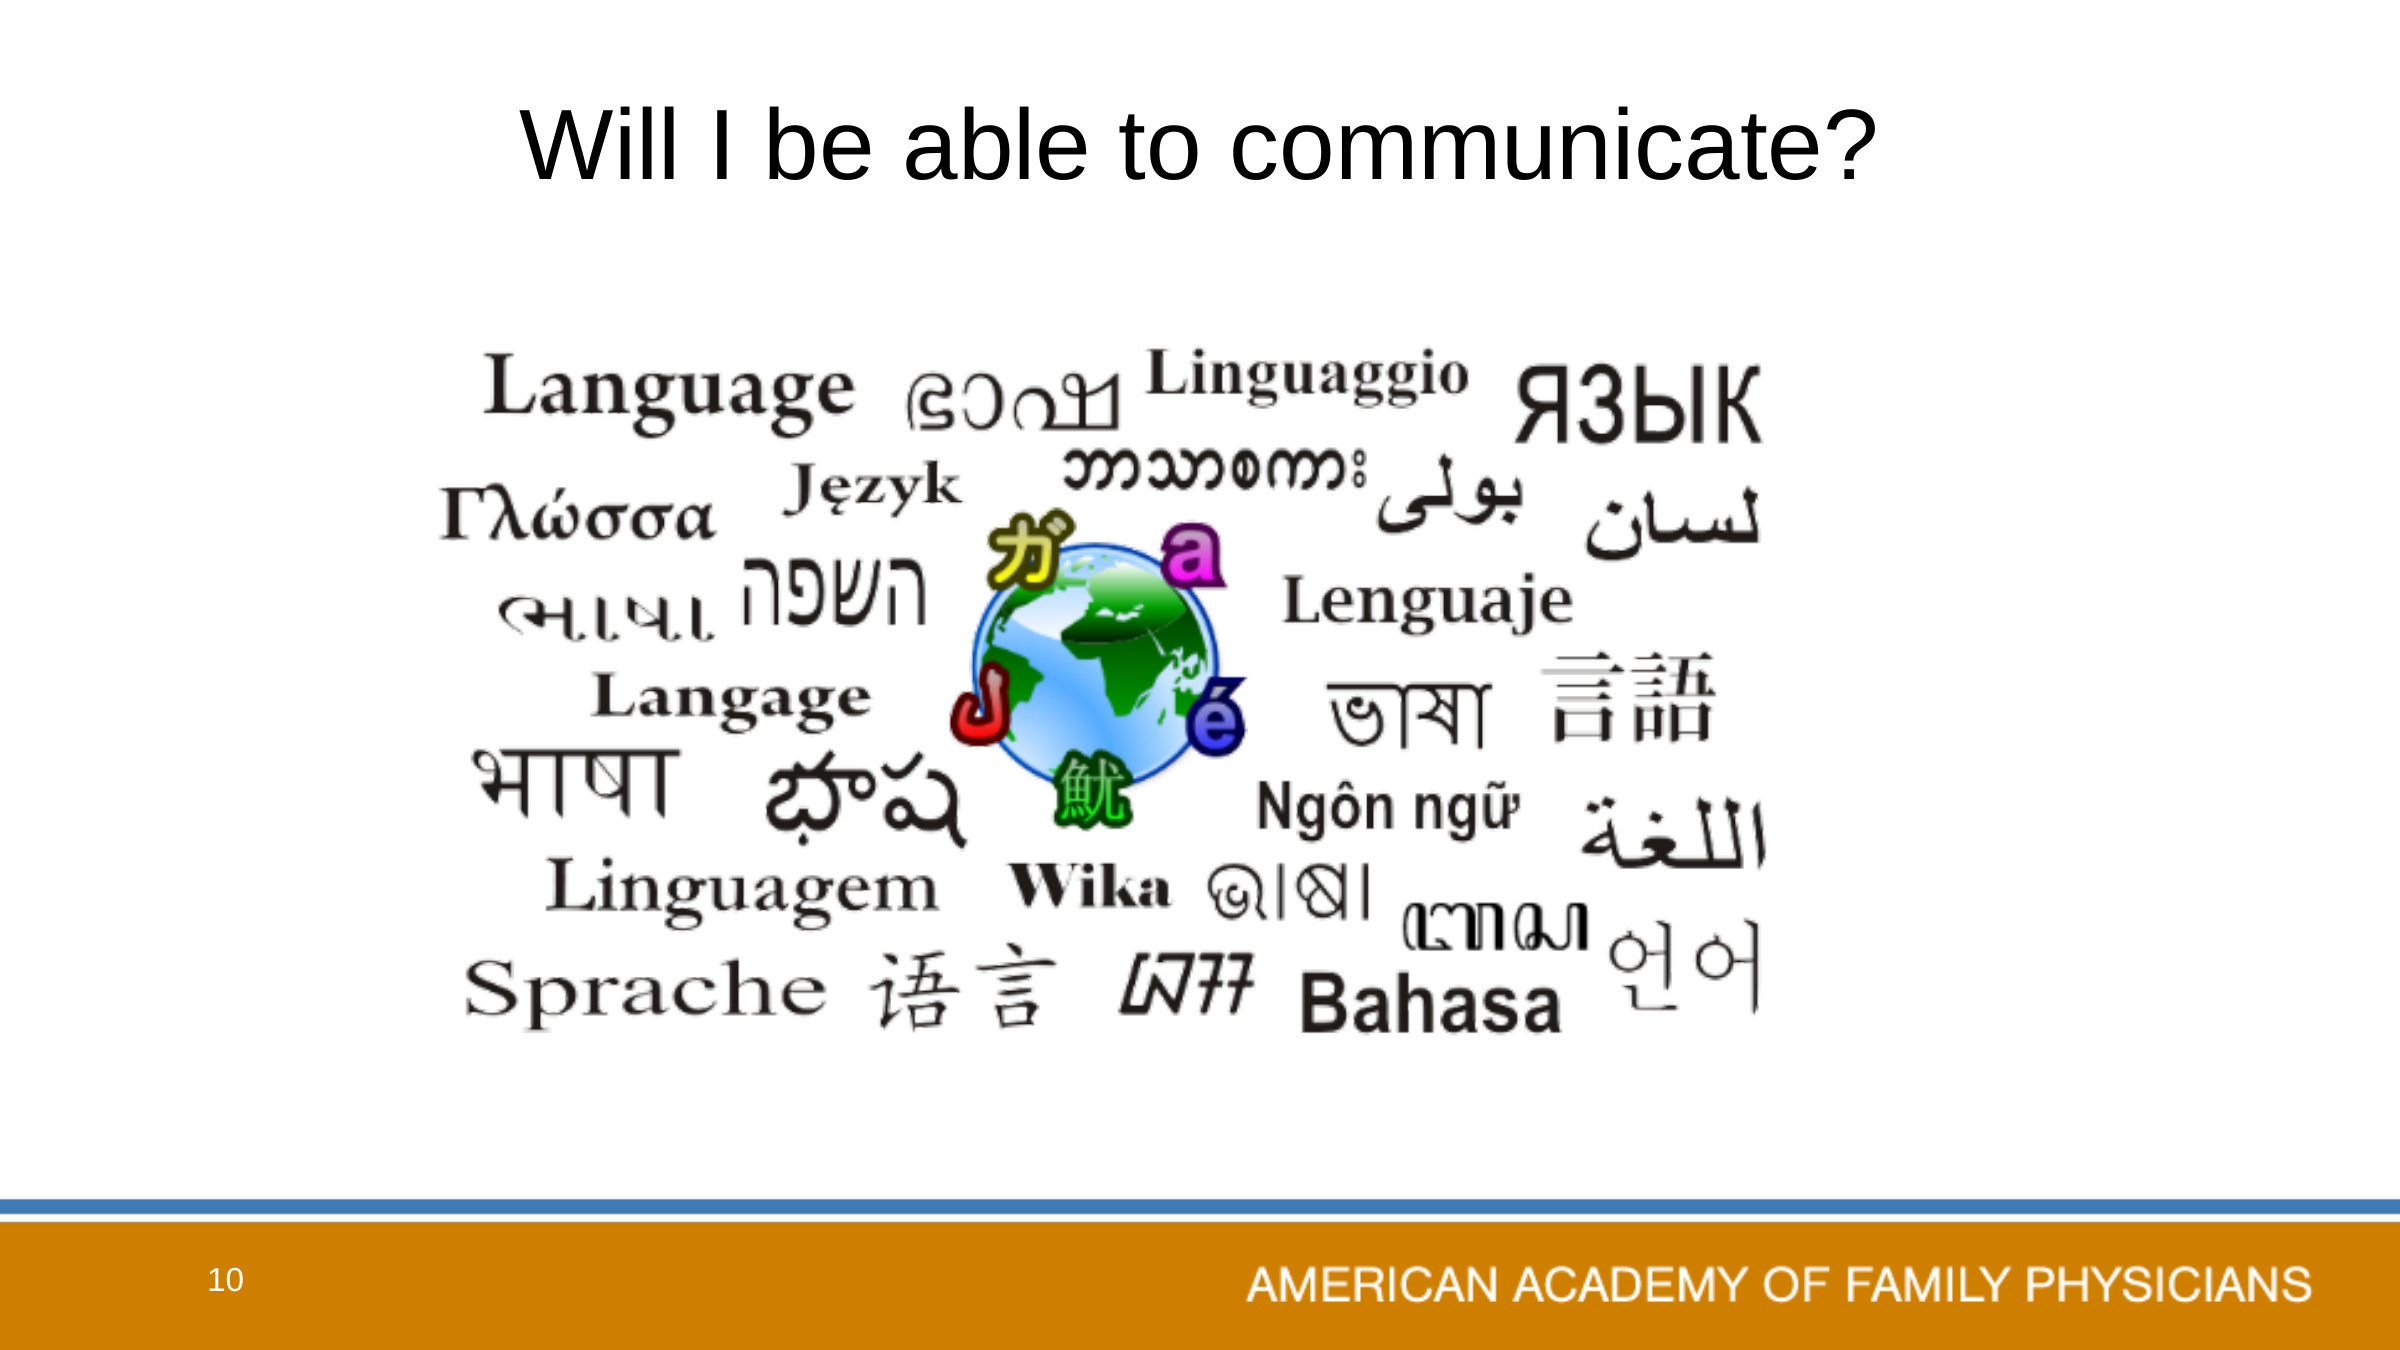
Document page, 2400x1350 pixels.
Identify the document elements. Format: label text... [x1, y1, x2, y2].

slide_number 10 [165, 1242, 260, 1315]
picture [0, 0, 2400, 1350]
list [424, 332, 1791, 1053]
title Will I be able to communicate? [165, 71, 2235, 333]
